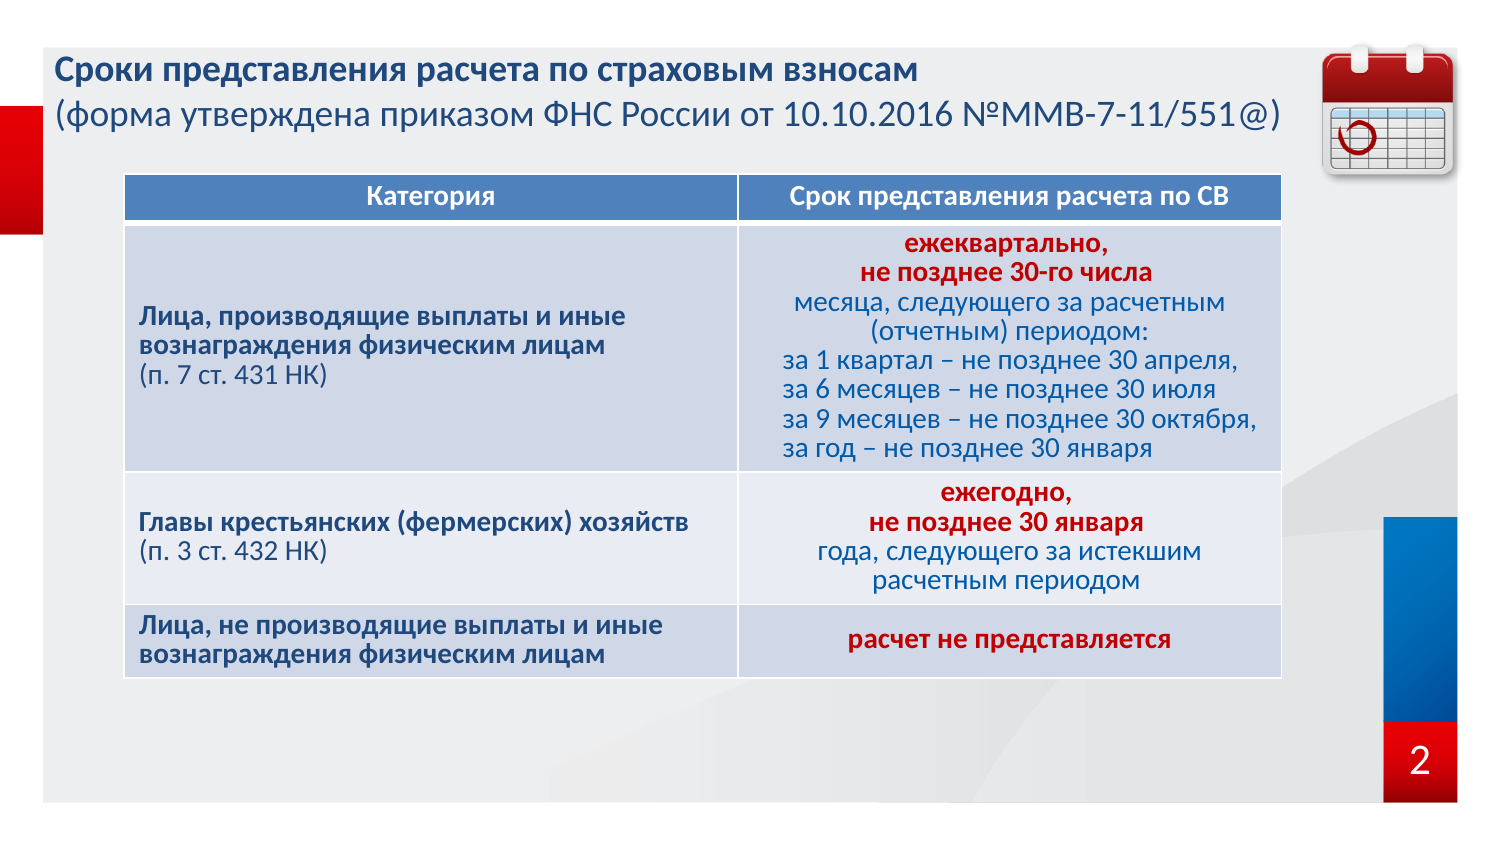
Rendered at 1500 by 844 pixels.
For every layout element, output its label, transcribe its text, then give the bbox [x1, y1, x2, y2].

text_box Сроки представления расчета по страховым взносам (форма утверждена приказом ФНС России от 10.10.2016 №ММВ-7-11/551@) [41, 43, 1315, 134]
slide_number 2 [1378, 721, 1462, 806]
picture [0, 0, 1500, 844]
table_header Срок представления расчета по СВ [739, 175, 1281, 220]
table_cell ежегодно, не позднее 30 января года, следующего за истекшим расчетным периодом [739, 473, 1281, 604]
table_cell Главы крестьянских (фермерских) хозяйств (п. 3 ст. 432 НК) [125, 473, 737, 604]
table_header Категория [125, 175, 737, 220]
table_cell ежеквартально, не позднее 30-го числа месяца, следующего за расчетным (отчетным) периодом: за 1 квартал – не позднее 30 апреля, за 6 месяцев – не позднее 30 июля за 9 месяцев – не позднее 30 октября, за год – не позднее 30 января [739, 226, 1281, 471]
table_cell Лица, не производящие выплаты и иные вознаграждения физическим лицам [125, 605, 737, 677]
table_cell Лица, производящие выплаты и иные вознаграждения физическим лицам (п. 7 ст. 431 НК) [125, 226, 737, 471]
table_cell расчет не представляется [739, 605, 1281, 677]
